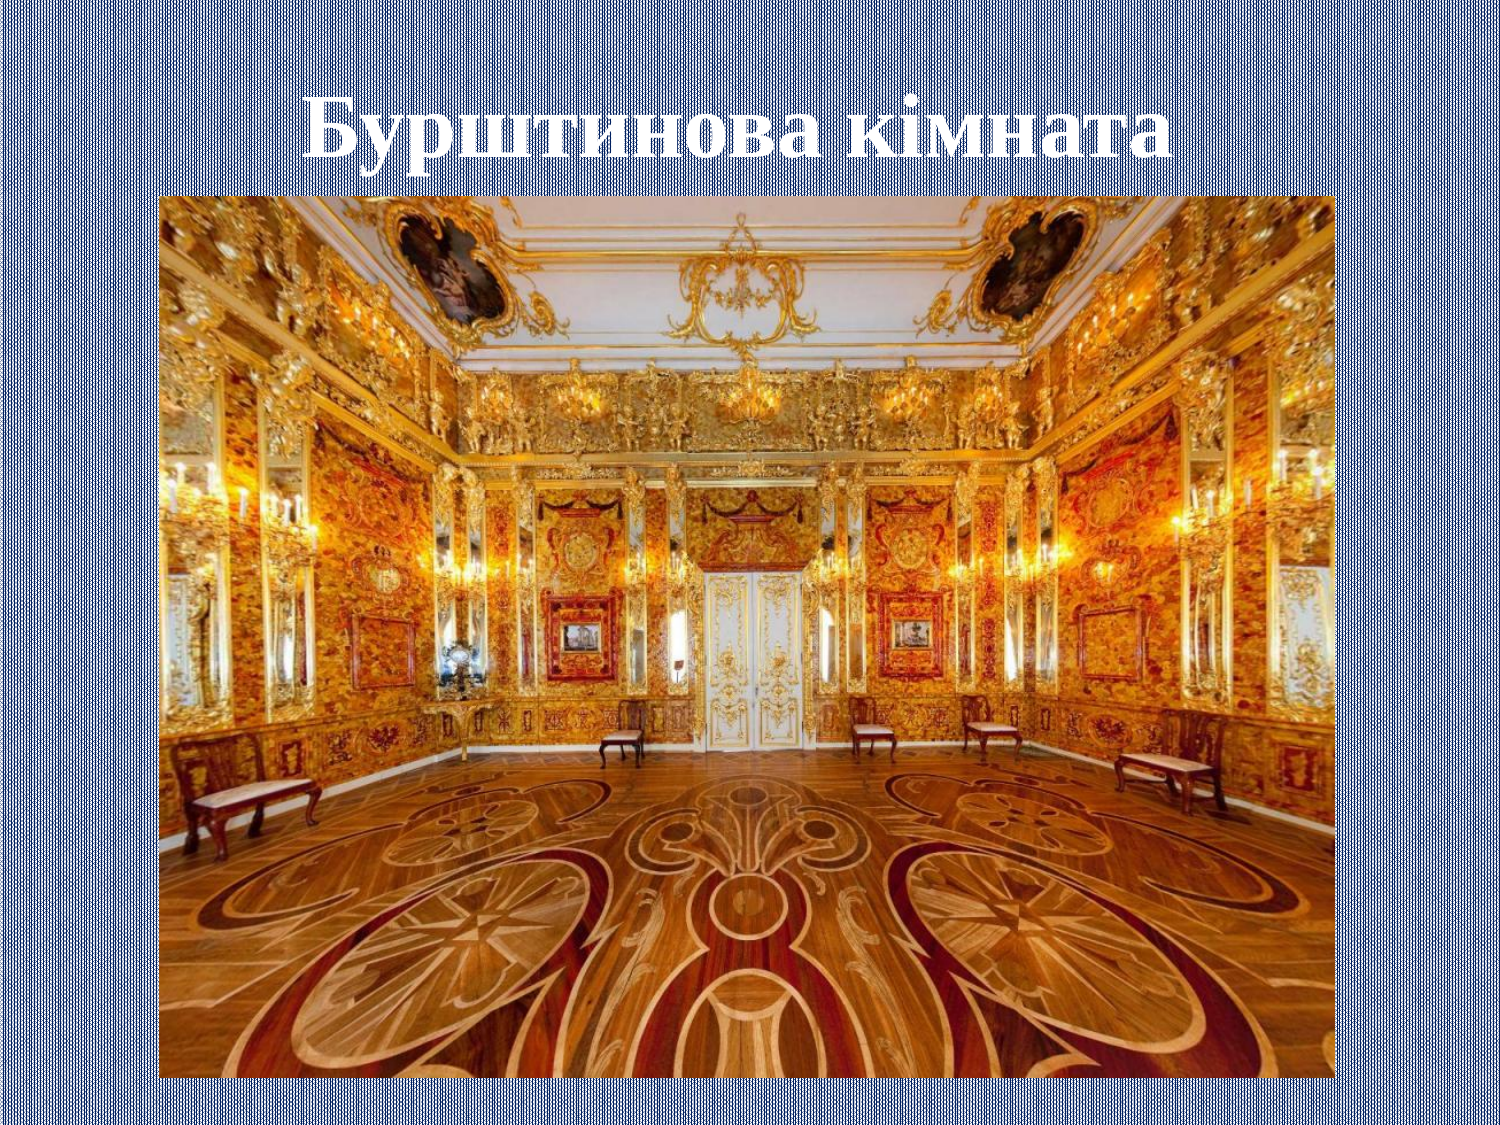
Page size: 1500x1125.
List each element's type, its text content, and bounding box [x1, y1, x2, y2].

title Бурштинова кімната [75, 45, 1425, 197]
picture [159, 195, 1335, 1078]
